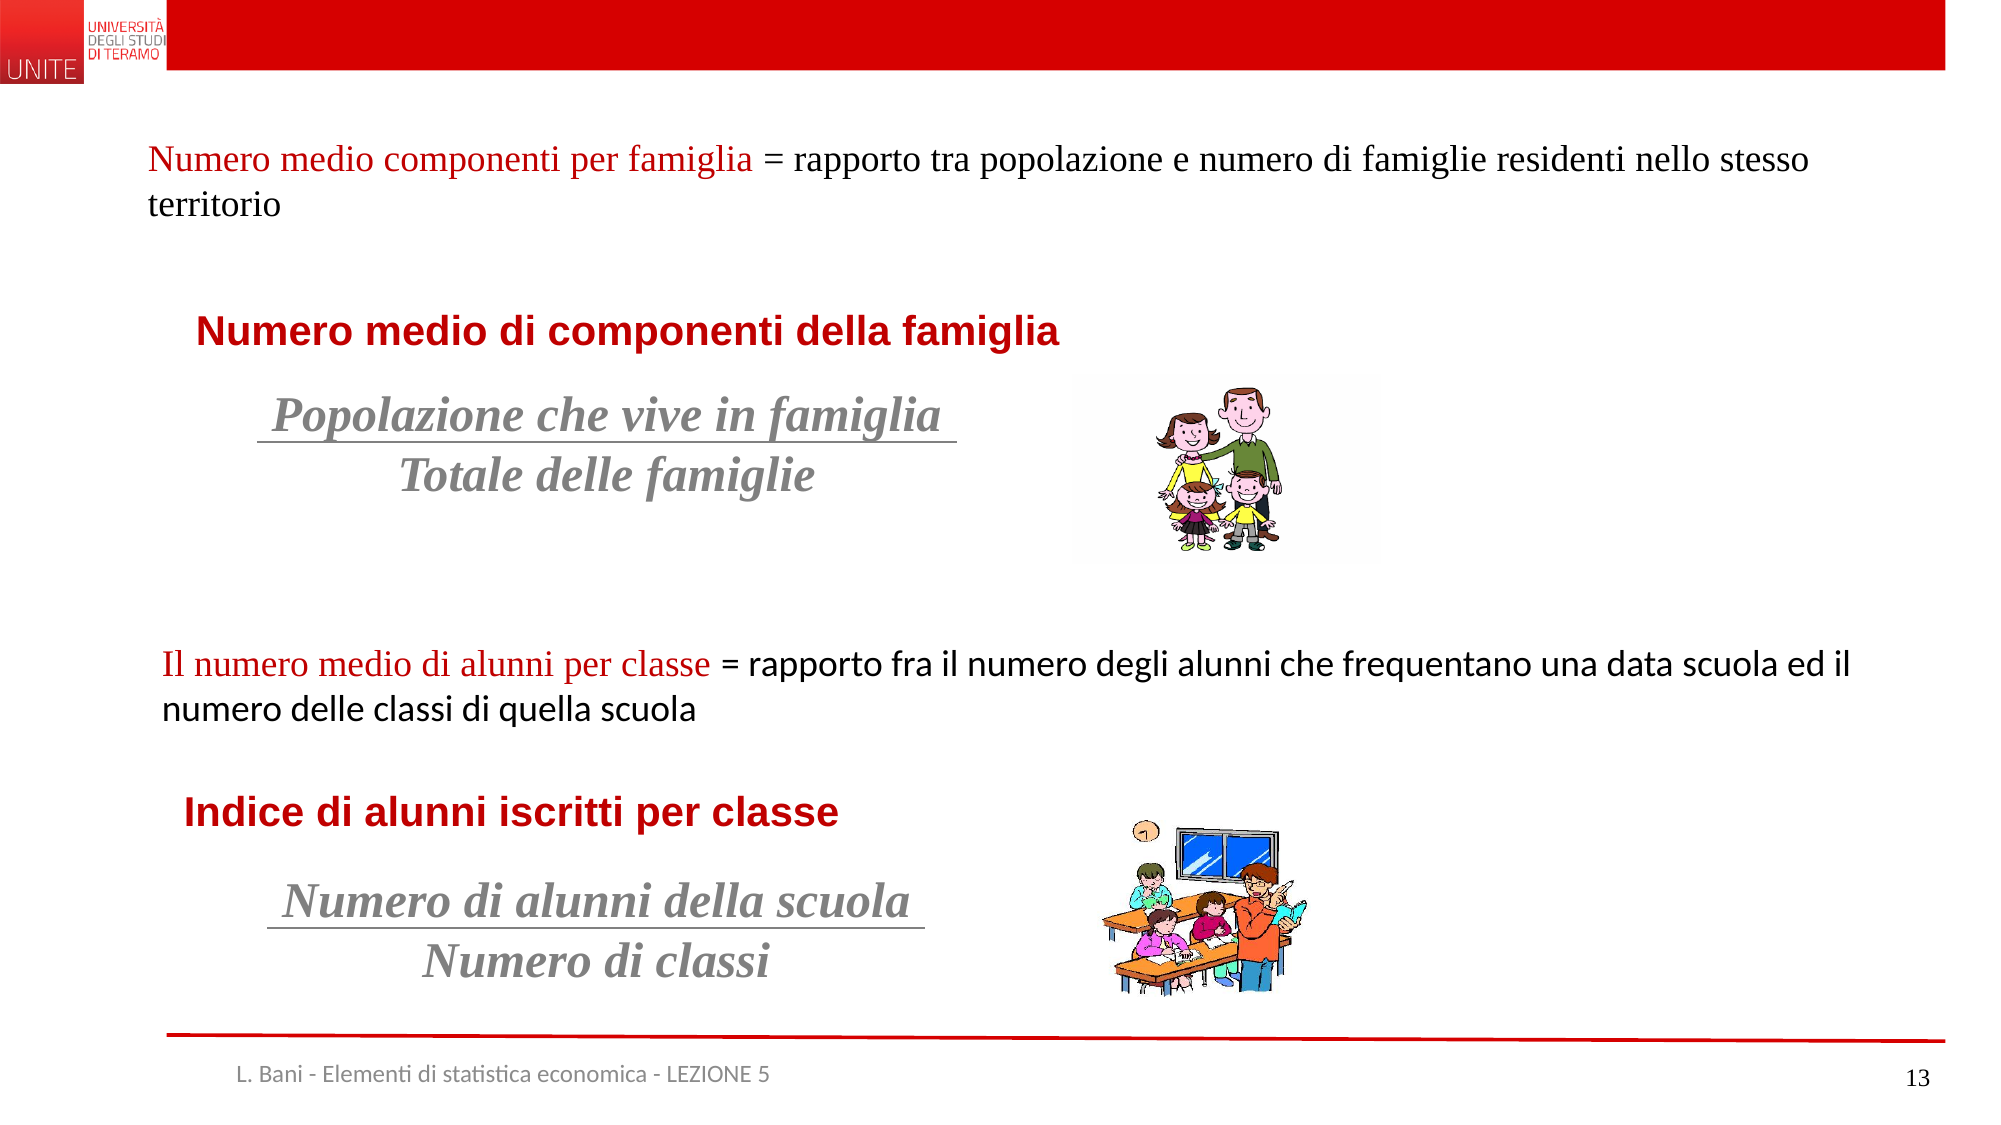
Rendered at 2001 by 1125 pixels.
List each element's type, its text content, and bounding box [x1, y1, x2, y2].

picture [1097, 820, 1311, 997]
picture [1072, 374, 1381, 564]
footer L. Bani - Elementi di statistica economica - LEZIONE 5 [166, 1042, 842, 1103]
text_box Numero medio di componenti della famiglia [181, 296, 1075, 362]
text_box Numero di alunni della scuola Numero di classi [267, 929, 926, 996]
text_box Numero medio componenti per famiglia = rapporto tra popolazione e numero di famiglie residenti nello stesso territorio [133, 126, 1843, 232]
picture [0, 0, 167, 84]
text_box Il numero medio di alunni per classe = rapporto fra il numero degli alunni che frequentano una data scuola ed il numero delle classi di quella scuola [147, 631, 1870, 736]
text_box Popolazione che vive in famiglia Totale delle famiglie [256, 374, 957, 441]
text_box Numero di alunni della scuola Numero di classi [267, 860, 926, 928]
text_box Indice di alunni iscritti per classe [169, 777, 855, 843]
slide_number 13 [1495, 1046, 1946, 1106]
text_box Popolazione che vive in famiglia Totale delle famiglie [256, 443, 957, 510]
